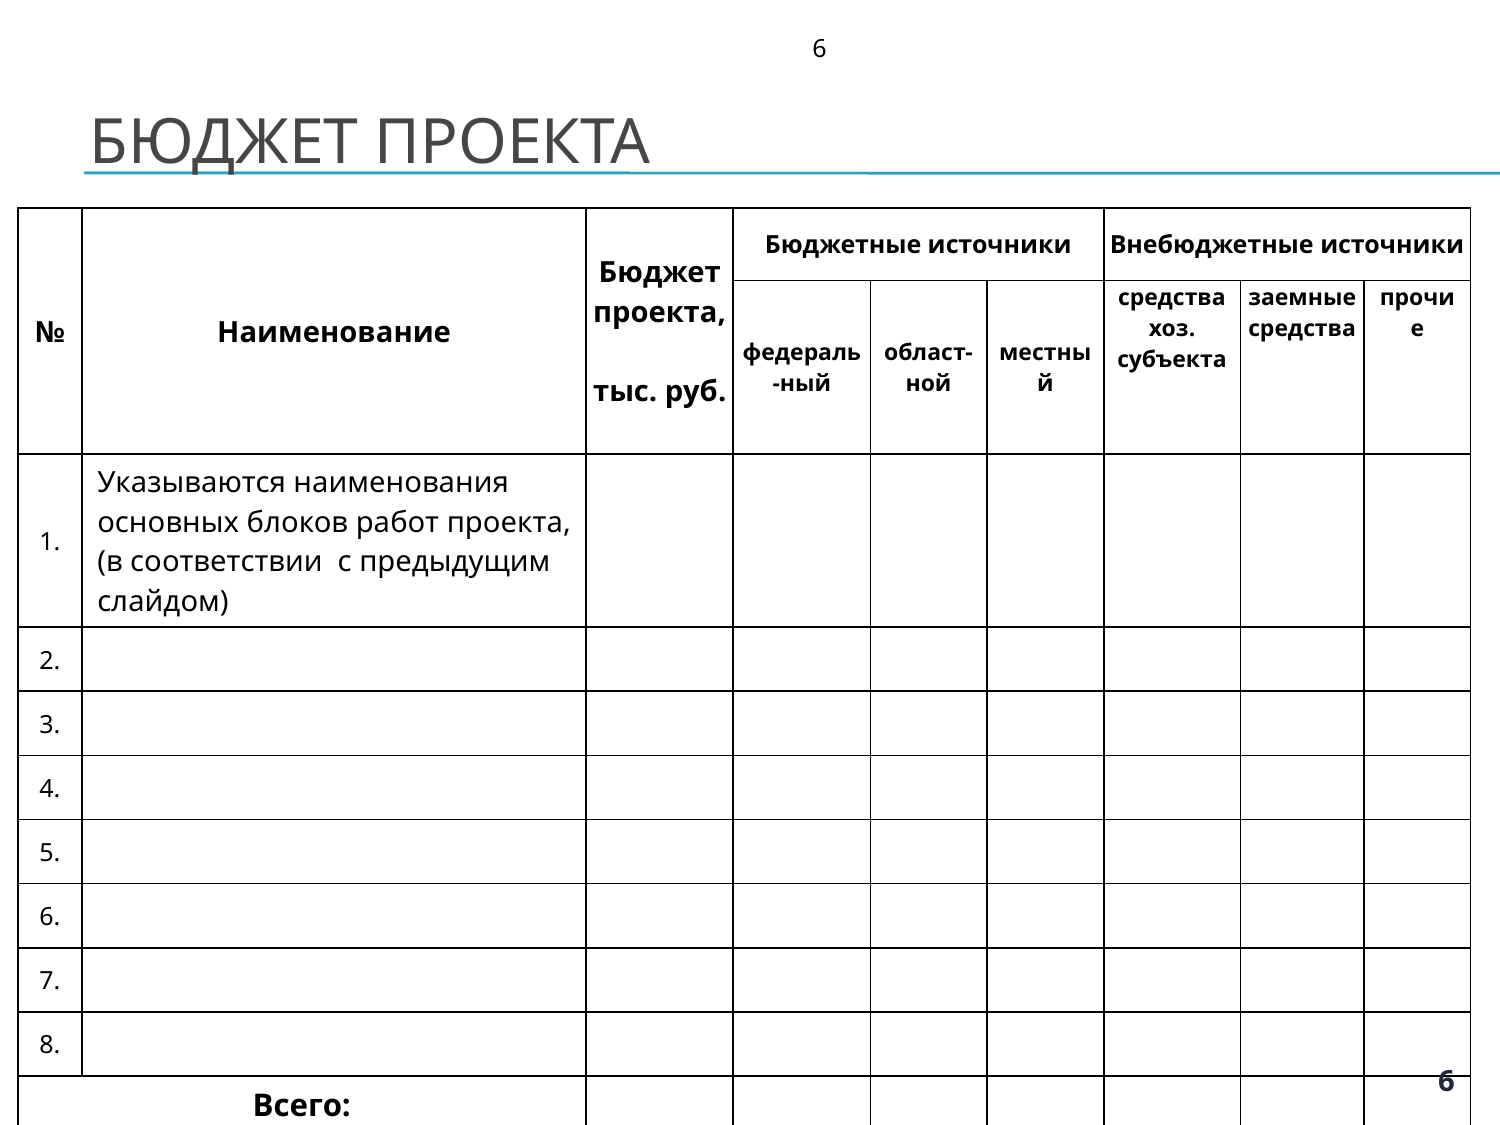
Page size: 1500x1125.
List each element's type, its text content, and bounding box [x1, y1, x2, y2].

table_cell [1241, 884, 1363, 947]
table_cell [734, 1013, 870, 1075]
table_cell [1105, 628, 1240, 690]
table_header Бюджет проекта, тыс. руб. [587, 209, 732, 453]
table_cell [988, 1077, 1103, 1125]
table_cell [587, 455, 732, 626]
table_cell [587, 628, 732, 690]
table_cell 4. [19, 756, 81, 819]
table_header № [19, 209, 81, 453]
table_cell [734, 1077, 870, 1125]
table_cell [83, 628, 585, 690]
table_cell прочие [1365, 281, 1470, 453]
table_cell [587, 692, 732, 755]
table_cell [83, 884, 585, 947]
table_cell [1241, 455, 1363, 626]
table_cell [734, 949, 870, 1011]
table_cell област- ной [871, 281, 986, 453]
table_cell [1105, 756, 1240, 819]
table_cell [1241, 756, 1363, 819]
table_cell средства хоз. субъекта [1105, 281, 1240, 453]
table_cell [734, 884, 870, 947]
table_cell [587, 756, 732, 819]
table_cell [1241, 820, 1363, 883]
table_cell [1241, 628, 1363, 690]
table_cell [1105, 884, 1240, 947]
table_cell Указываются наименования основных блоков работ проекта, (в соответствии с предыдущим слайдом) [83, 455, 585, 626]
table_cell [1365, 949, 1470, 1011]
table_cell [988, 628, 1103, 690]
table_cell [871, 820, 986, 883]
table_header Внебюджетные источники [1105, 209, 1470, 280]
table_cell [587, 949, 732, 1011]
table_cell [1241, 692, 1363, 755]
table_cell [587, 1013, 732, 1075]
table_cell [734, 692, 870, 755]
table_cell [587, 884, 732, 947]
table_cell 8. [19, 1013, 81, 1075]
table_cell [871, 628, 986, 690]
table_cell [587, 820, 732, 883]
table_cell [1365, 692, 1470, 755]
table_cell 7. [19, 949, 81, 1011]
table_cell 2. [19, 628, 81, 690]
table_header Наименование [83, 209, 585, 453]
table_cell местный [988, 281, 1103, 453]
slide_number 6 [1417, 1054, 1475, 1102]
table_cell [988, 949, 1103, 1011]
table_cell [1241, 949, 1363, 1011]
table_cell [1365, 820, 1470, 883]
table_cell [871, 1077, 986, 1125]
table_cell [871, 692, 986, 755]
table_cell [83, 756, 585, 819]
table_cell [988, 455, 1103, 626]
table_cell 1. [19, 455, 81, 626]
table_cell заемные средства [1241, 281, 1363, 453]
table_cell [734, 756, 870, 819]
table_cell [988, 1013, 1103, 1075]
table_cell [1365, 1077, 1470, 1125]
table_cell 3. [19, 692, 81, 755]
table_cell [871, 756, 986, 819]
table_cell [1105, 949, 1240, 1011]
table_header Бюджетные источники [734, 209, 1103, 280]
table_cell [1365, 455, 1470, 626]
table_cell [1105, 692, 1240, 755]
table_cell [83, 1013, 585, 1075]
table_cell [1105, 1013, 1240, 1075]
table_cell [988, 820, 1103, 883]
table_cell [1365, 884, 1470, 947]
table_cell [83, 820, 585, 883]
table_cell [1365, 756, 1470, 819]
table_cell федераль-ный [734, 281, 870, 453]
table_cell 6. [19, 884, 81, 947]
table_cell [1105, 820, 1240, 883]
table_cell [1365, 628, 1470, 690]
text_box 6 [797, 24, 842, 70]
table_cell [83, 692, 585, 755]
table_cell [871, 949, 986, 1011]
table_cell [1105, 1077, 1240, 1125]
title Бюджет проекта [75, 92, 1425, 185]
table_cell [871, 455, 986, 626]
table_cell [871, 1013, 986, 1075]
table_cell [1241, 1077, 1363, 1125]
table_cell [988, 884, 1103, 947]
table_cell [1241, 1013, 1363, 1075]
table_cell [871, 884, 986, 947]
table_cell [734, 820, 870, 883]
table_cell [1105, 455, 1240, 626]
table_cell [734, 455, 870, 626]
table_cell [1365, 1013, 1470, 1075]
table_cell Всего: [19, 1077, 585, 1125]
table_cell [587, 1077, 732, 1125]
table_cell [988, 756, 1103, 819]
table_cell [83, 949, 585, 1011]
table_cell [988, 692, 1103, 755]
table_cell [734, 628, 870, 690]
table_cell 5. [19, 820, 81, 883]
